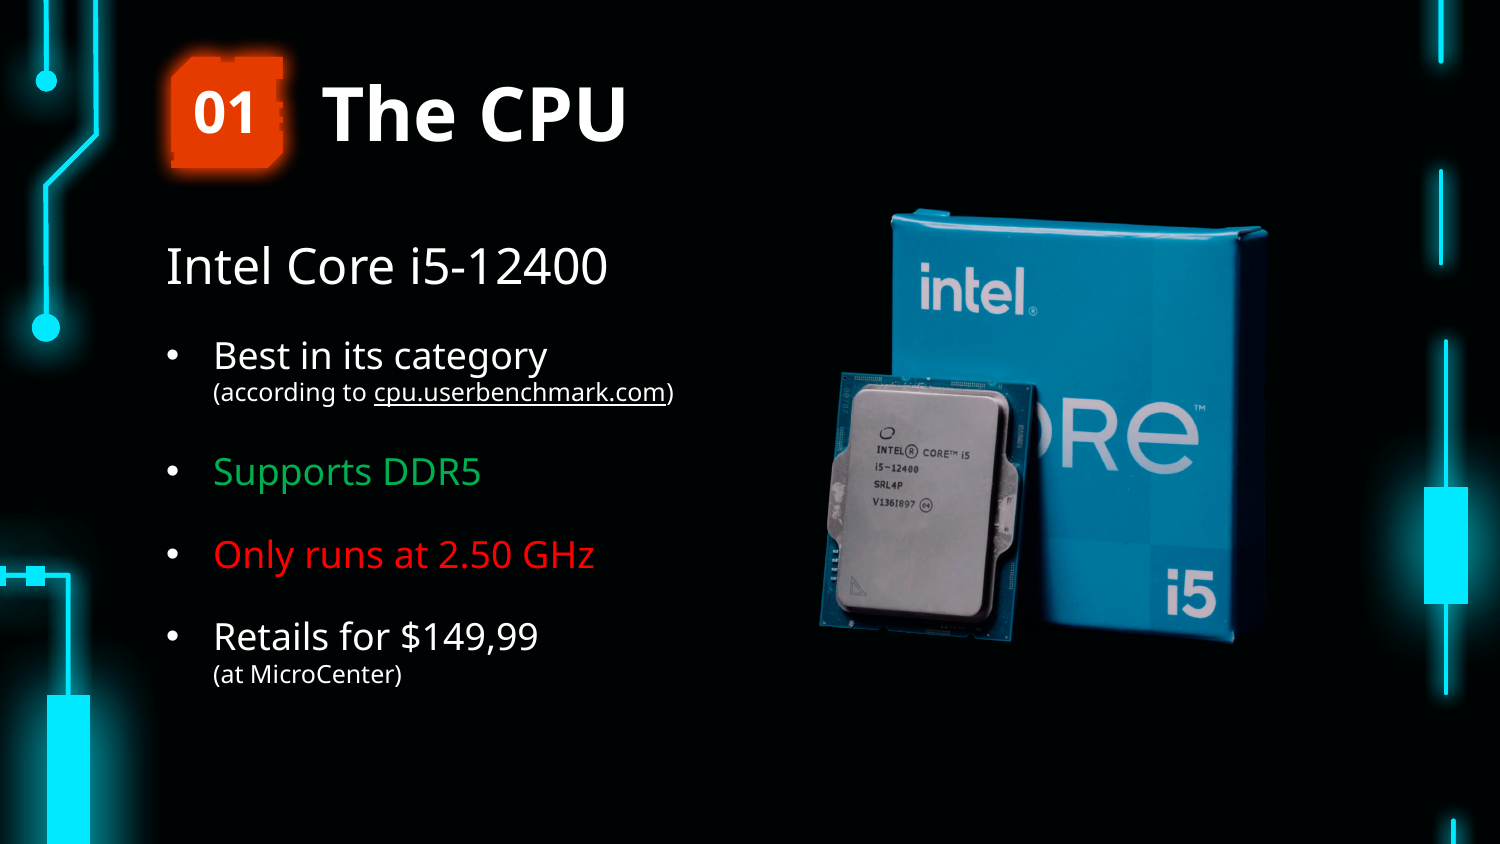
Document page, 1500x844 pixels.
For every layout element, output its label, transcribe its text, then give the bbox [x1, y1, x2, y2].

text_box The CPU [306, 66, 779, 159]
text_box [171, 56, 283, 169]
text_box Intel Core i5-12400 Best in its category (according to cpu.userbenchmark.com) Supports DDR5 Only runs at 2.50 GHz Retails for $149,99 (at MicroCenter) [151, 226, 779, 696]
picture [796, 196, 1270, 648]
